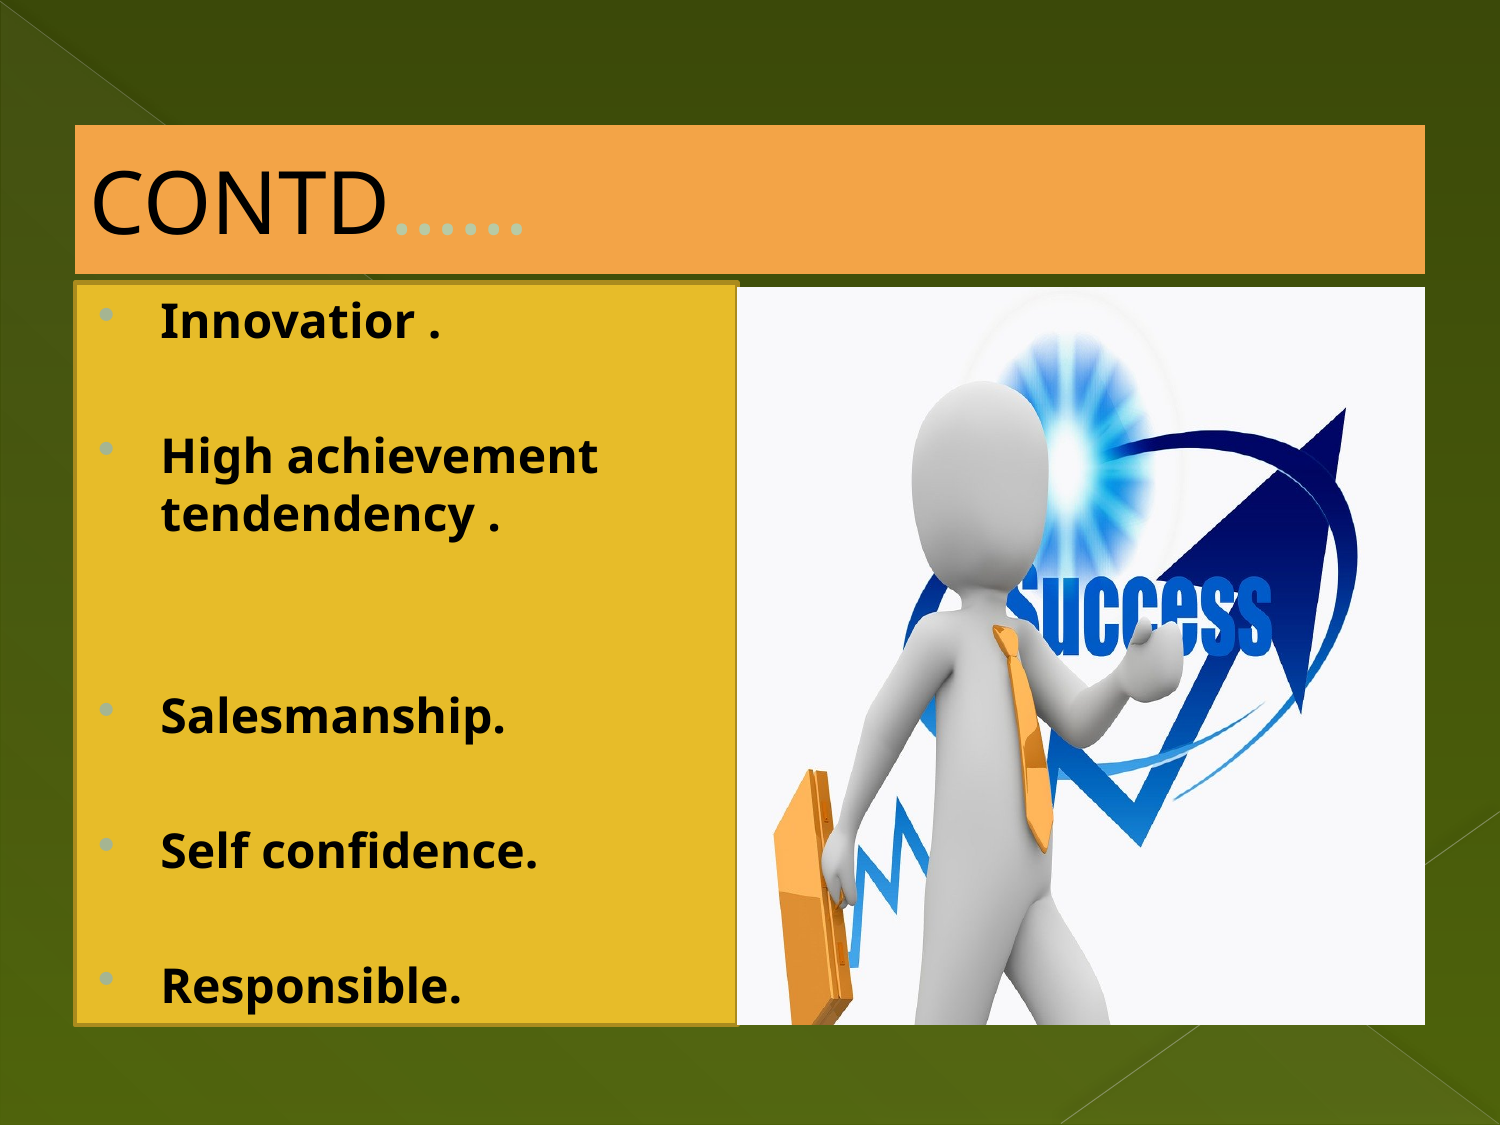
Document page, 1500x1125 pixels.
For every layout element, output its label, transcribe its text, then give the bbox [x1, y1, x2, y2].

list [737, 287, 1426, 1026]
title CONTD…… [75, 125, 1425, 274]
list Innovatior . High achievement tendendency . Salesmanship. Self confidence. Responsible. [73, 280, 736, 1027]
